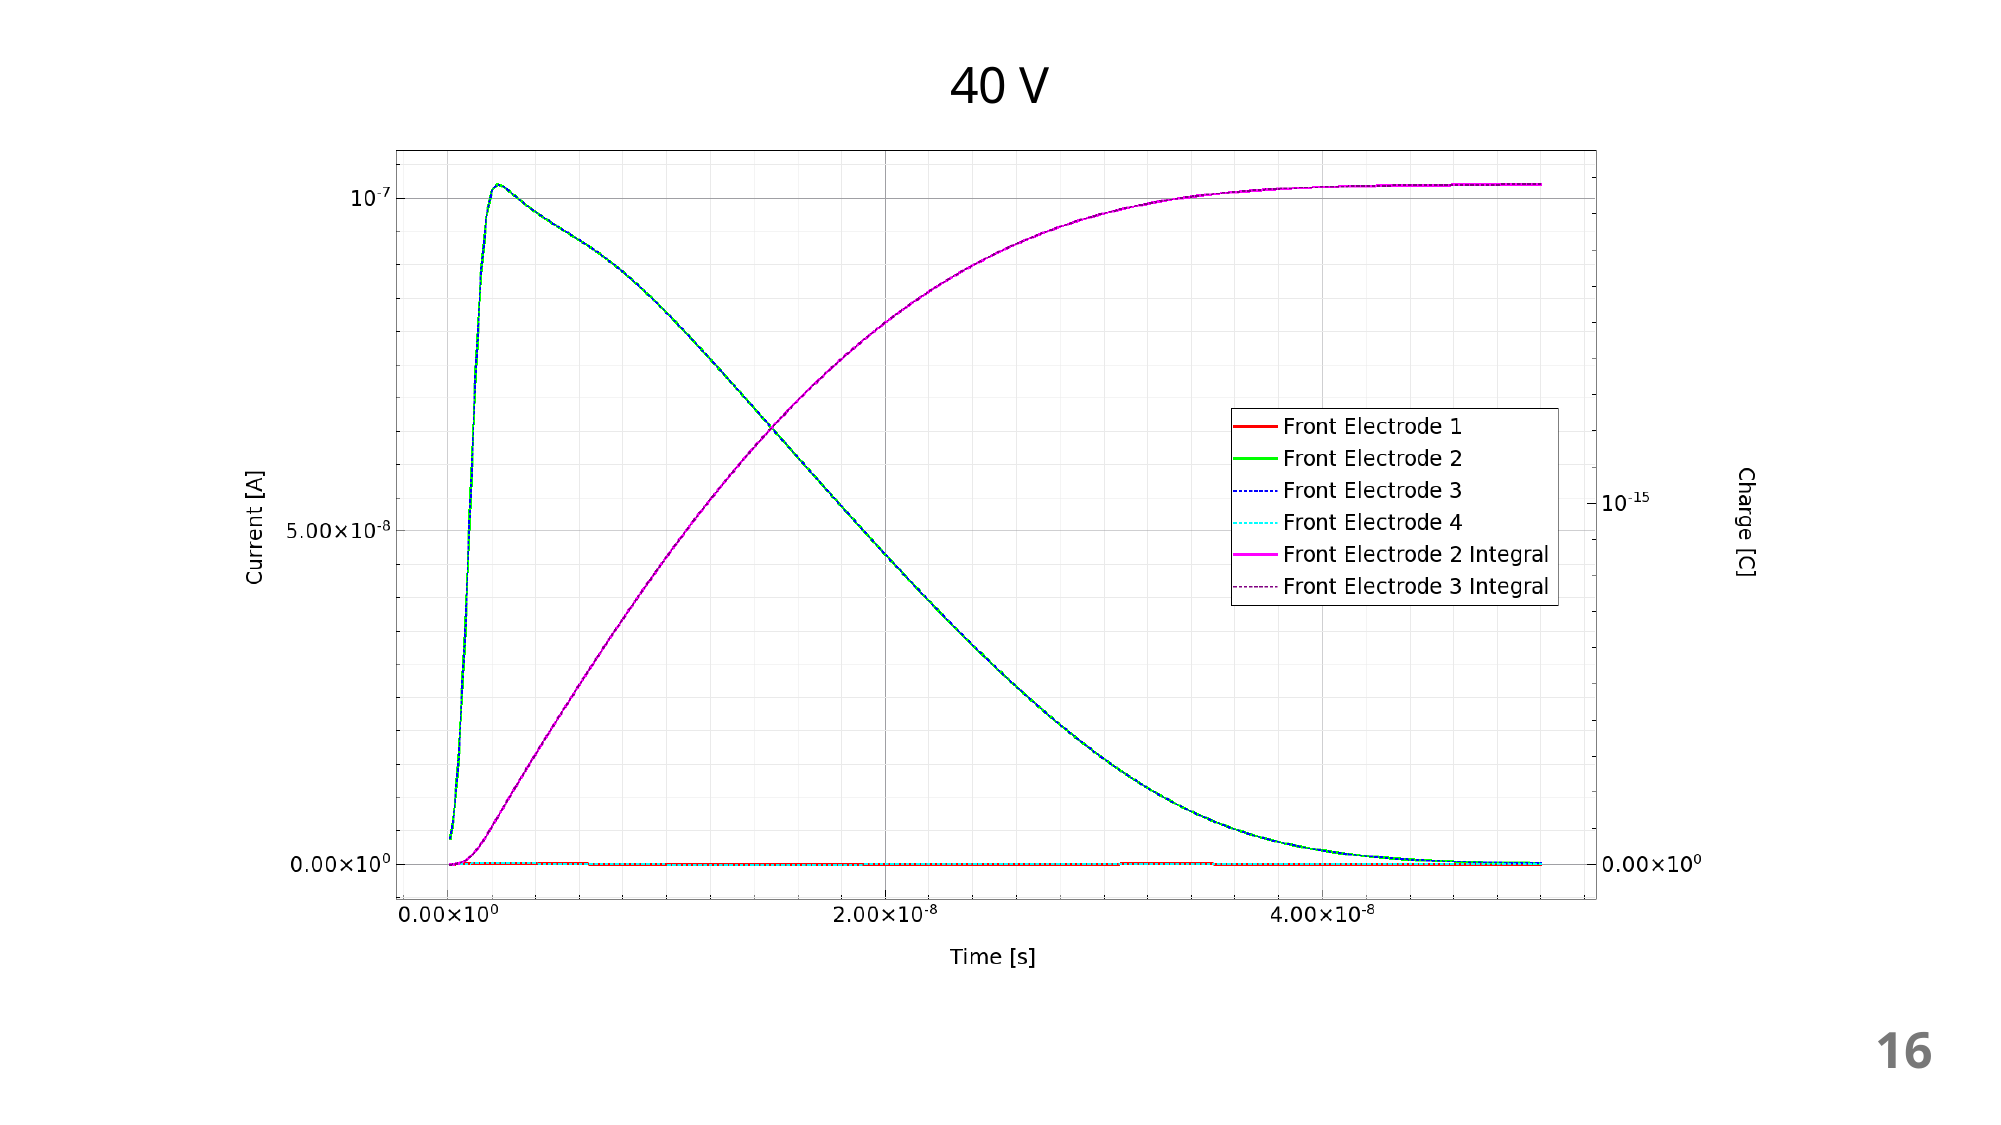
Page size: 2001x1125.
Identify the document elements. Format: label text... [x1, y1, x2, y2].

text_box 40 V [759, 45, 1241, 121]
slide_number 16 [1849, 1022, 1960, 1083]
picture [231, 148, 1769, 977]
